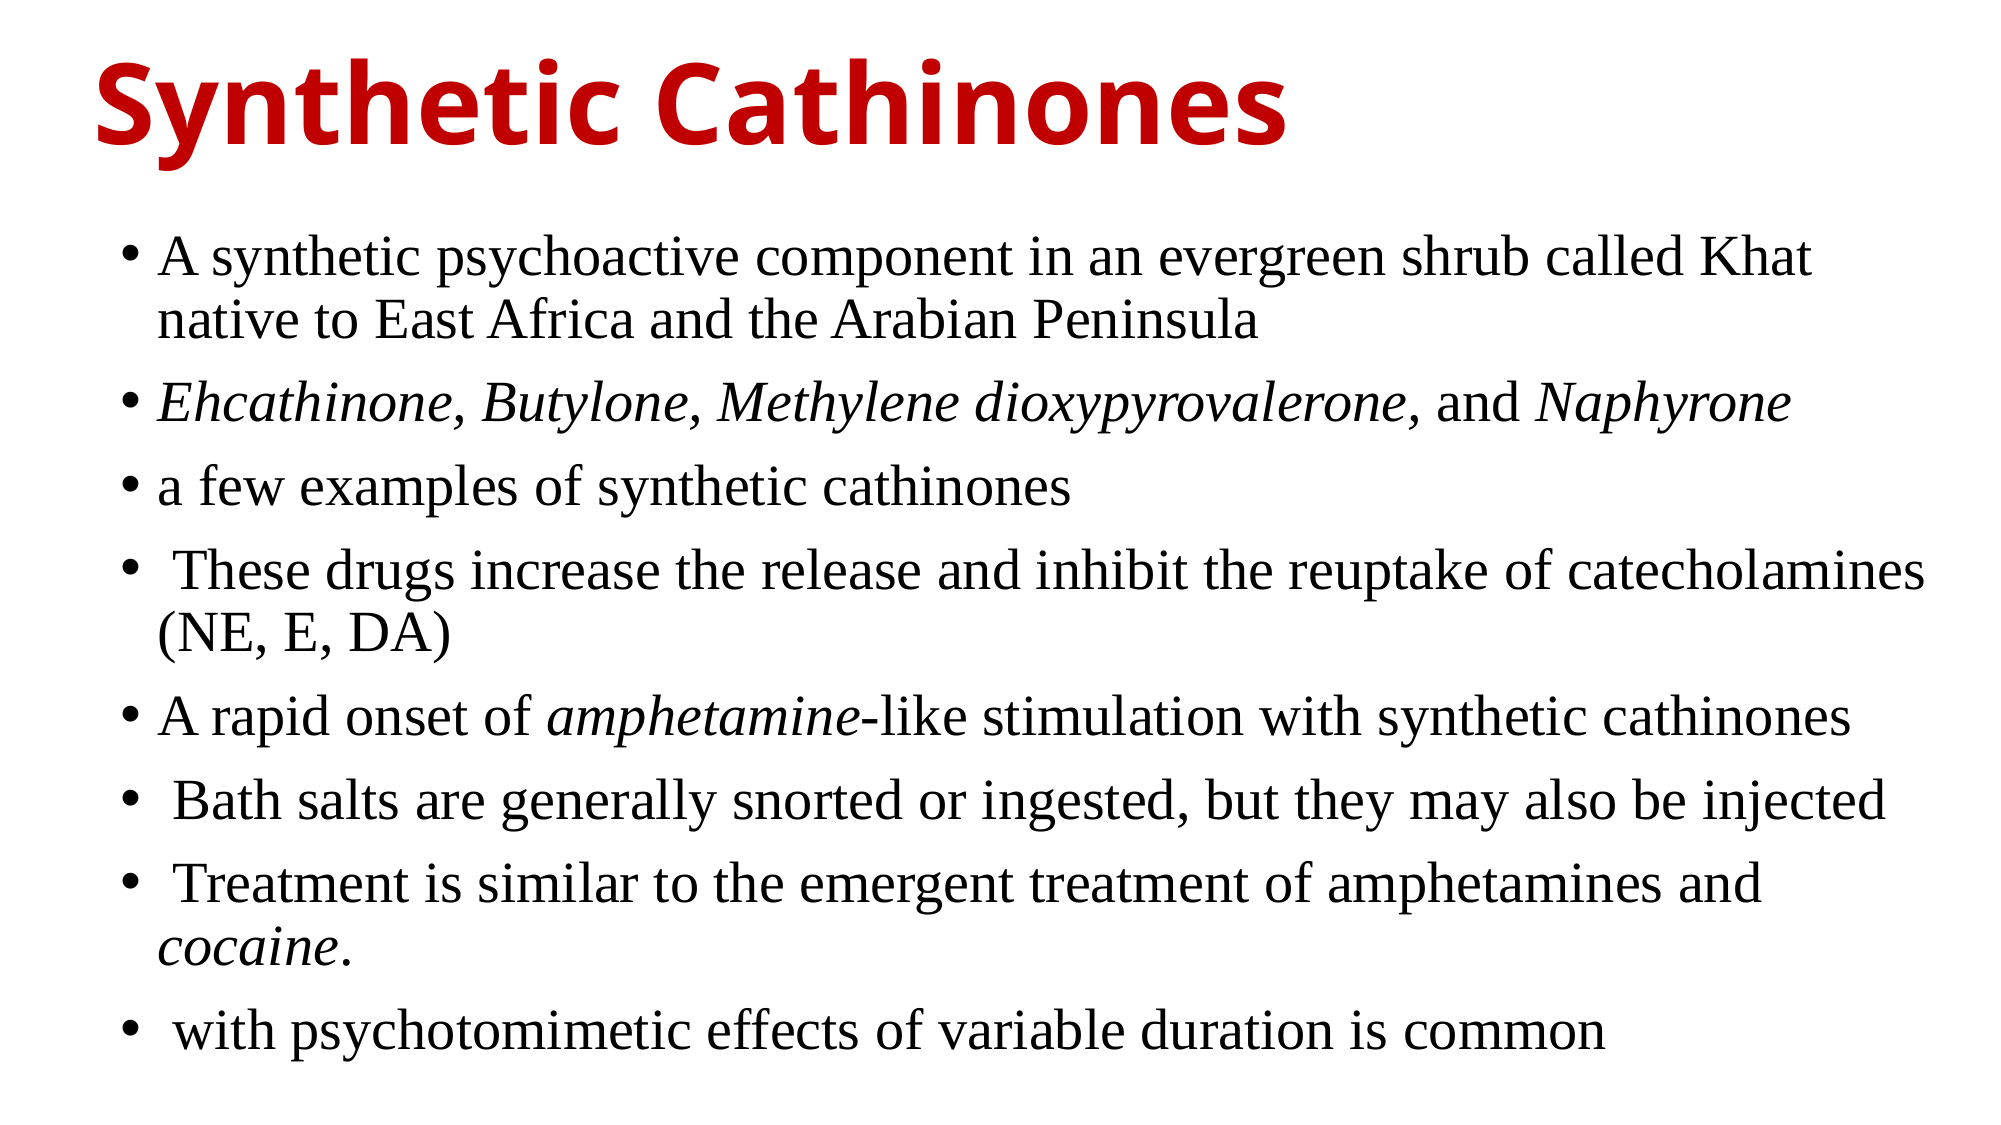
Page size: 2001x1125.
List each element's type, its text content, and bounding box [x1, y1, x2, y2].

title Synthetic Cathinones [78, 0, 1804, 218]
list A synthetic psychoactive component in an evergreen shrub called Khat native to East Africa and the Arabian Peninsula Ehcathinone, Butylone, Methylene dioxypyrovalerone, and Naphyrone a few examples of synthetic cathinones These drugs increase the release and inhibit the reuptake of catecholamines (NE, E, DA) A rapid onset of amphetamine-like stimulation with synthetic cathinones Bath salts are generally snorted or ingested, but they may also be injected Treatment is similar to the emergent treatment of amphetamines and cocaine. with psychotomimetic effects of variable duration is common [105, 217, 1973, 1089]
